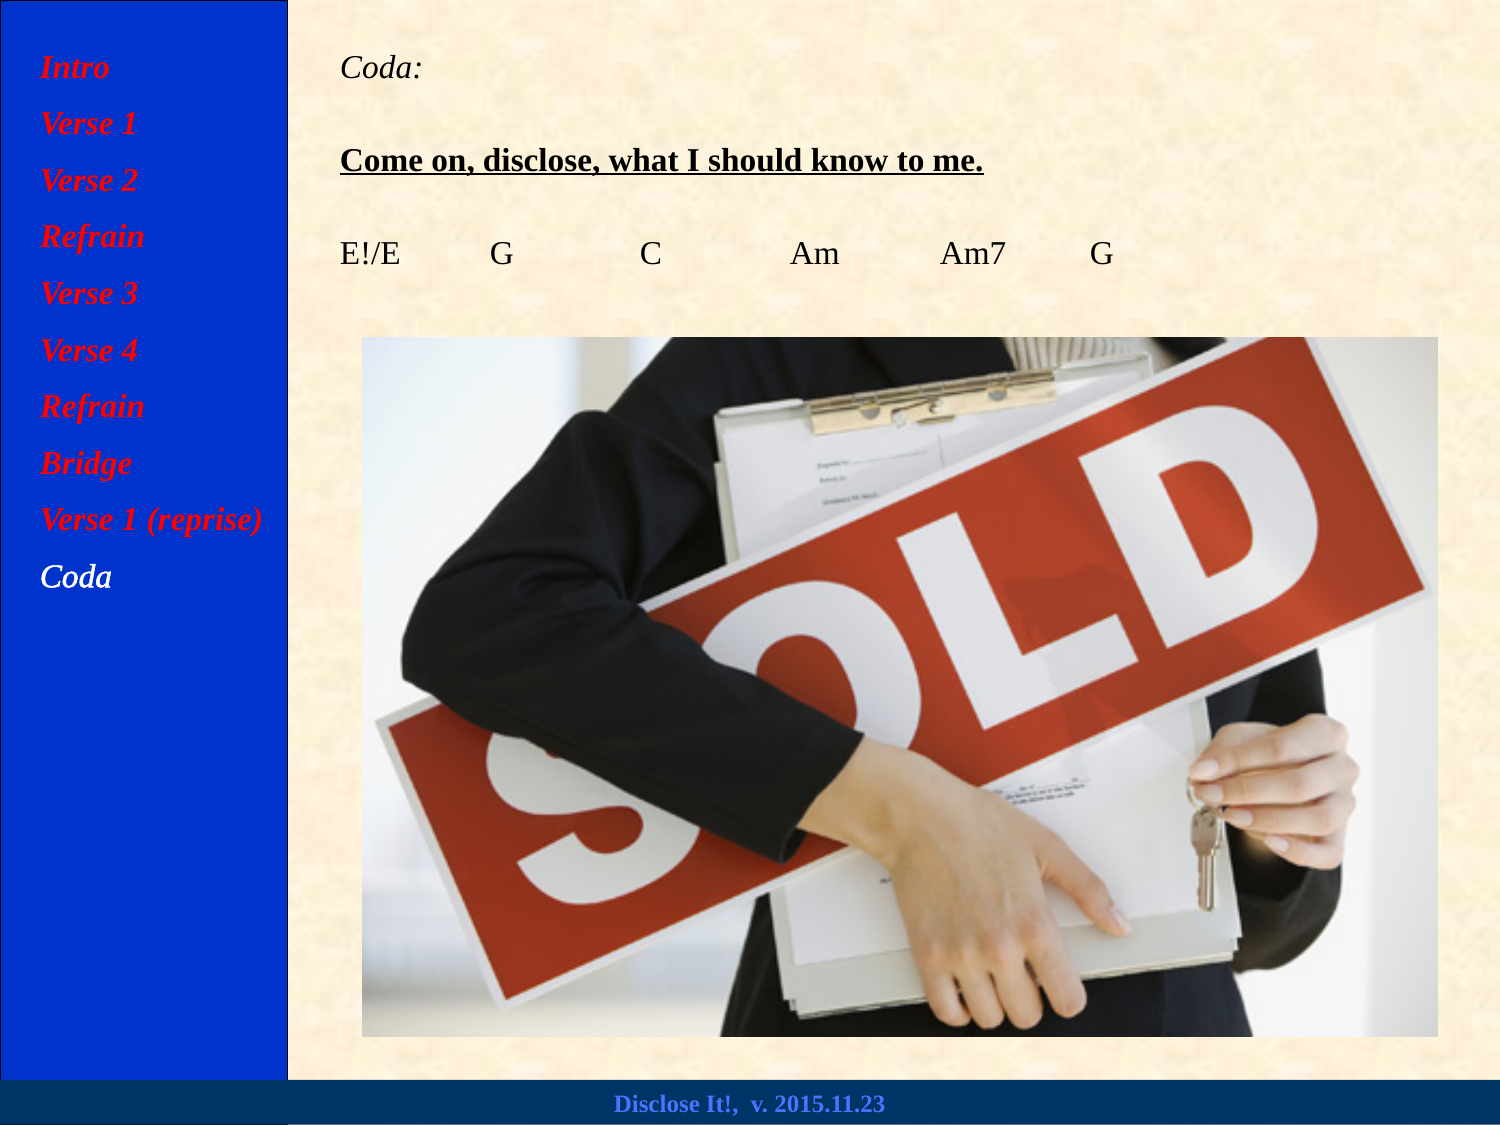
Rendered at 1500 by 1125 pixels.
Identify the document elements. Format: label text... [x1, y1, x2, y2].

picture [362, 337, 1438, 1037]
text_box Disclose It!, v. 2015.11.23 [0, 1079, 1500, 1125]
subtitle Coda: Come on, disclose, what I should know to me. E!/E G C Am Am7 G [324, 37, 1500, 1038]
picture [288, 0, 1500, 1079]
text_box [350, 812, 357, 988]
text_box Intro Verse 1 Verse 2 Refrain Verse 3 Verse 4 Refrain Bridge Verse 1 (reprise) Coda [24, 37, 288, 602]
text_box [0, 0, 288, 1079]
